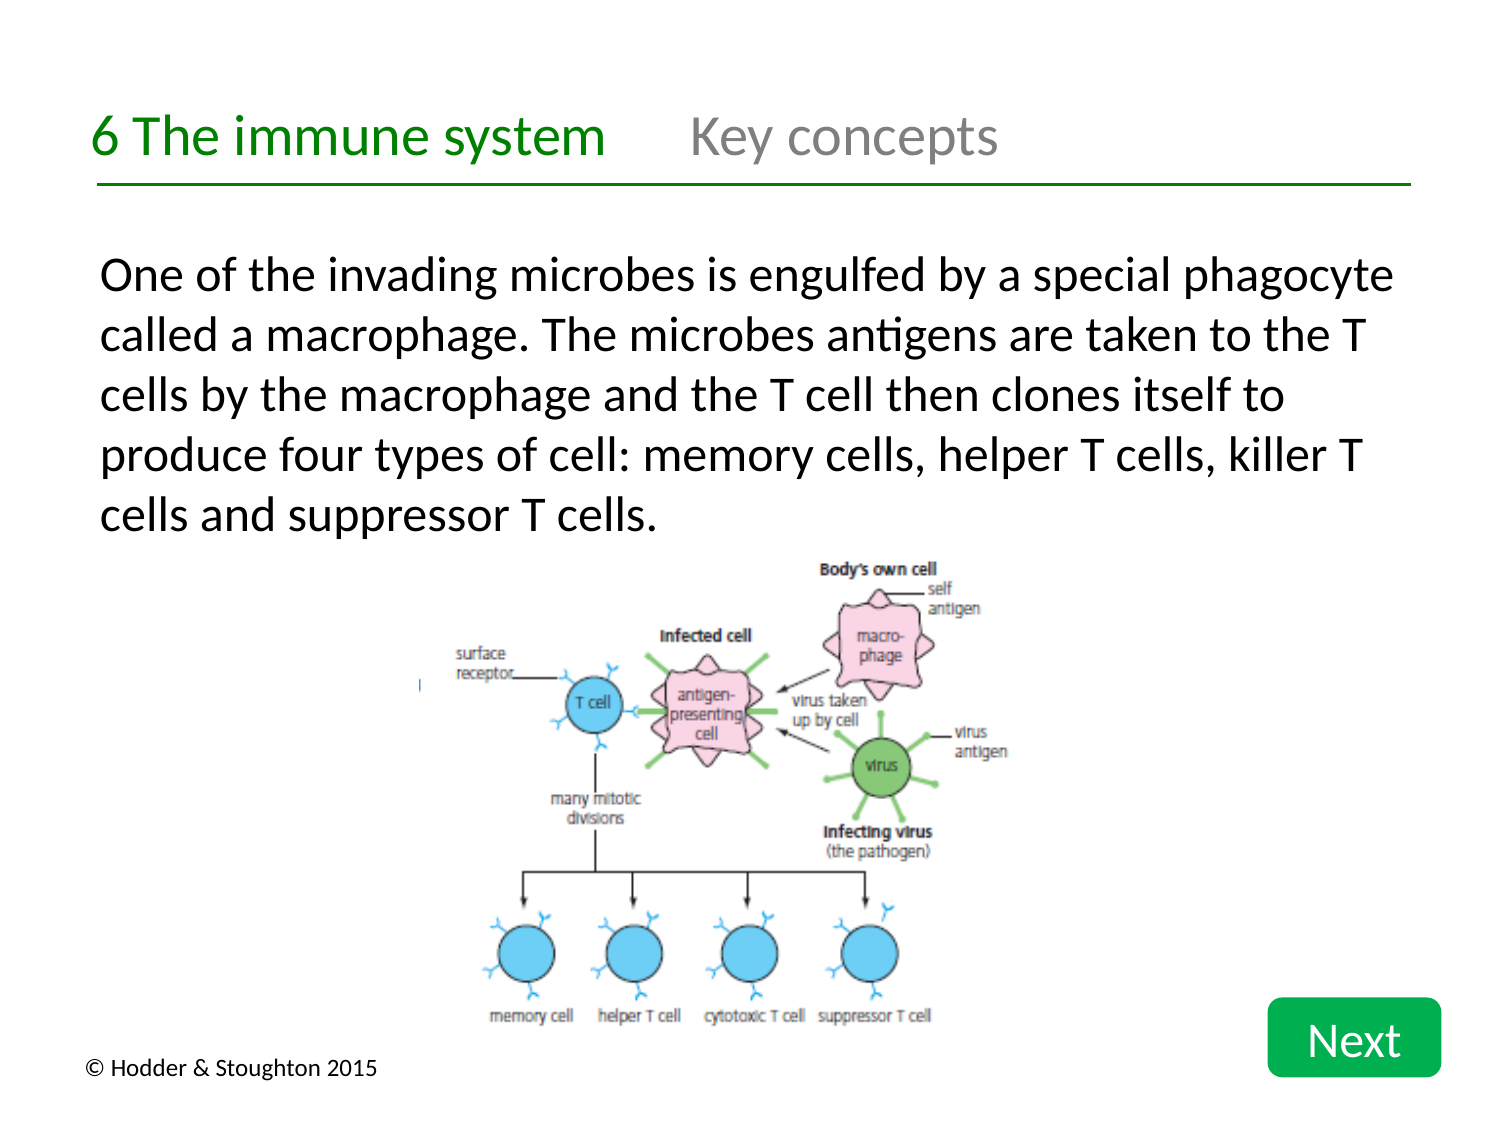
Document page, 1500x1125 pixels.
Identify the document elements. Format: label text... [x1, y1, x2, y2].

picture [418, 550, 1050, 1038]
text_box Next [1267, 997, 1442, 1078]
text_box 6 The immune system Key concepts [74, 97, 1425, 220]
text_box © Hodder & Stoughton 2015 [84, 1051, 379, 1082]
list One of the invading microbes is engulfed by a special phagocyte called a macrophage. The microbes antigens are taken to the T cells by the macrophage and the T cell then clones itself to produce four types of cell: memory cells, helper T cells, killer T cells and suppressor T cells. [85, 234, 1425, 865]
